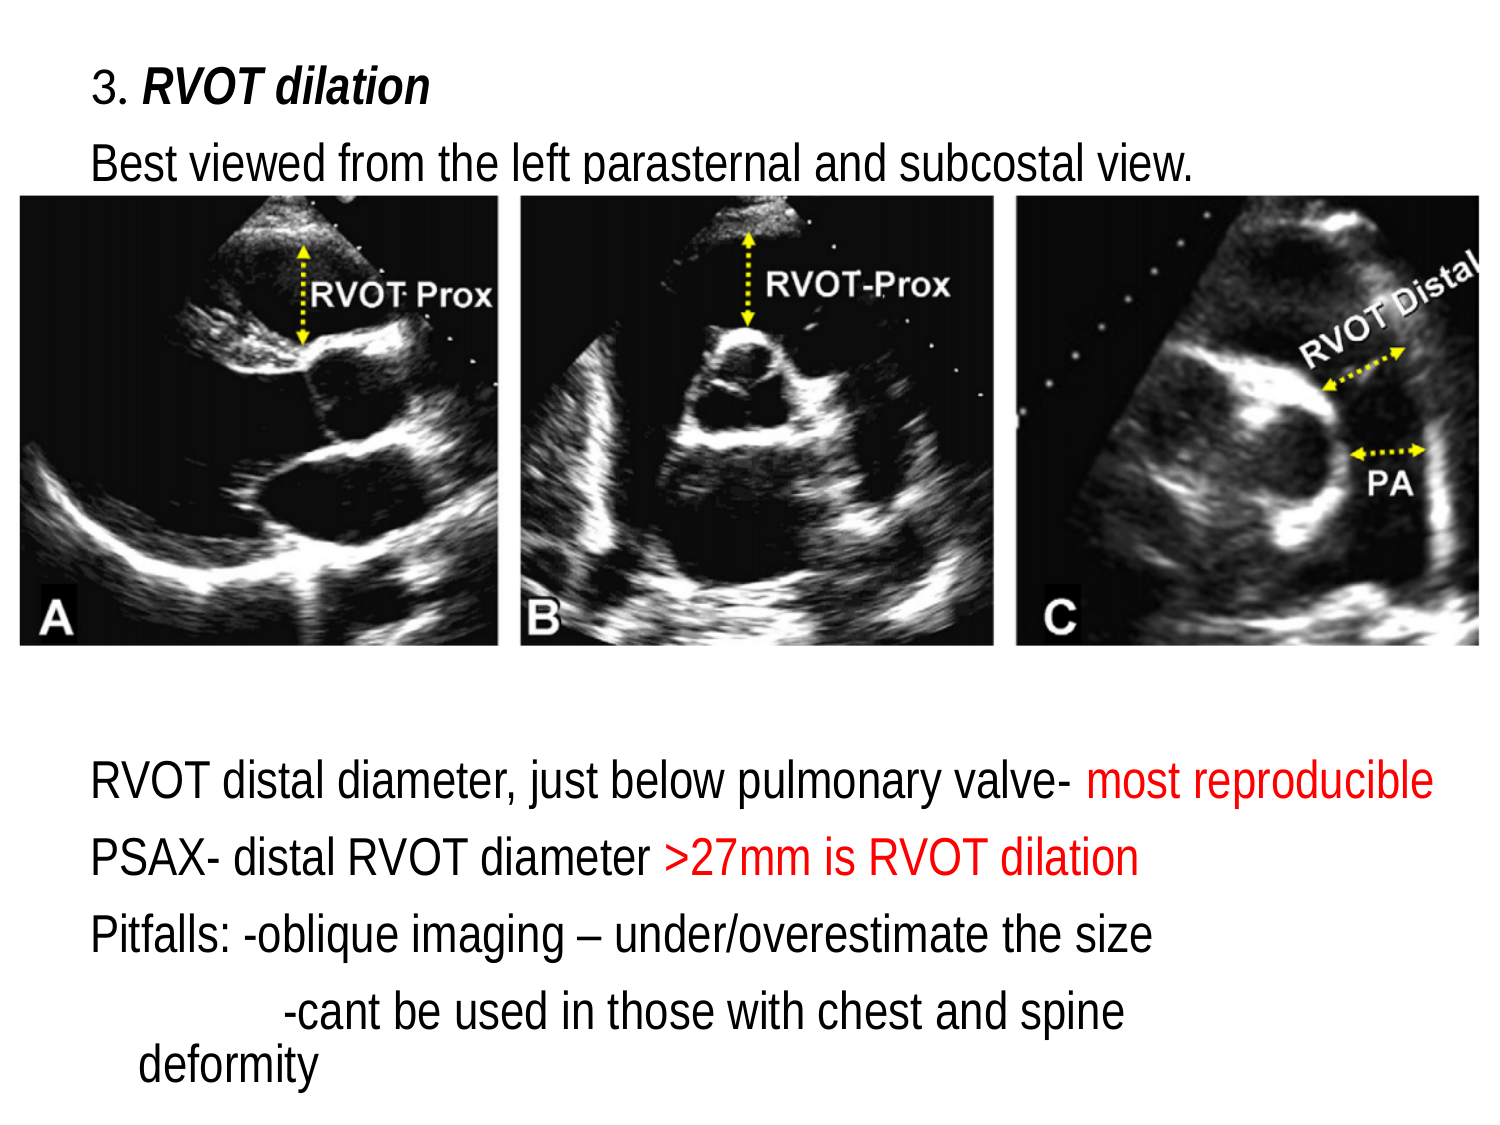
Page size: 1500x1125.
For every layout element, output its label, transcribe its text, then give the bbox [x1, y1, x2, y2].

list 3. RVOT dilation Best viewed from the left parasternal and subcostal view. RVOT distal diameter, just below pulmonary valve- most reproducible PSAX- distal RVOT diameter >27mm is RVOT dilation Pitfalls: -oblique imaging – under/overestimate the size -cant be used in those with chest and spine deformity [74, 664, 1459, 1125]
list 3. RVOT dilation Best viewed from the left parasternal and subcostal view. RVOT distal diameter, just below pulmonary valve- most reproducible PSAX- distal RVOT diameter >27mm is RVOT dilation Pitfalls: -oblique imaging – under/overestimate the size -cant be used in those with chest and spine deformity [74, 54, 1459, 182]
picture [3, 184, 1500, 656]
